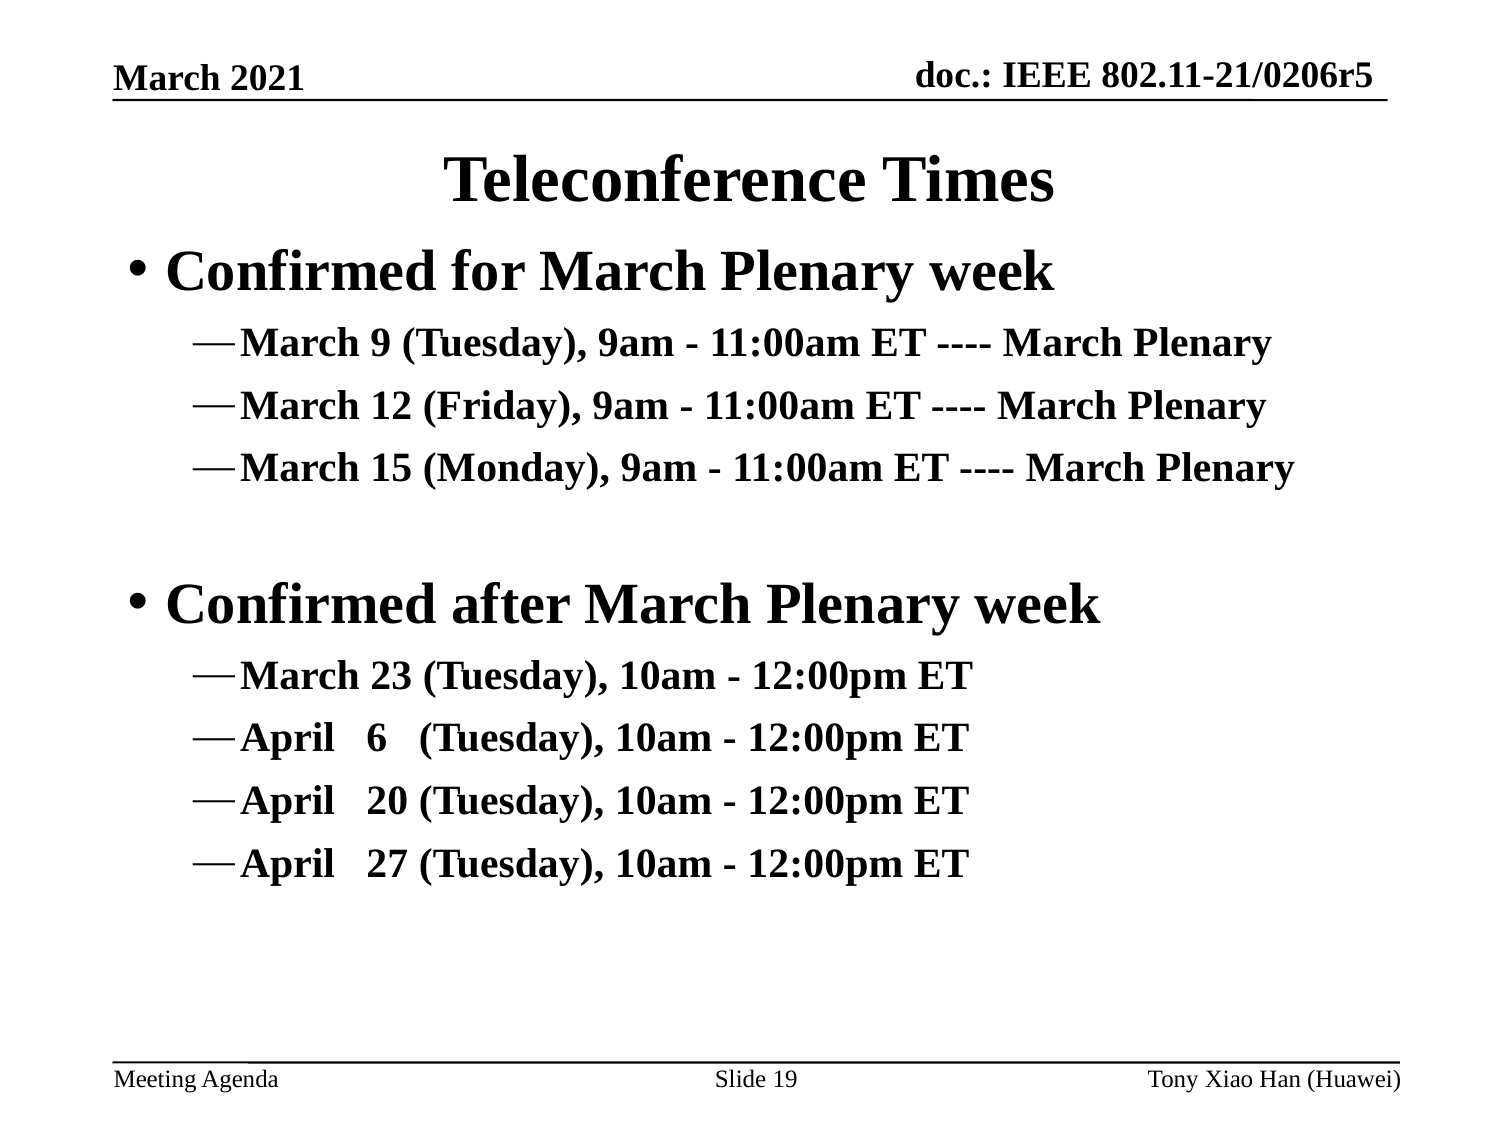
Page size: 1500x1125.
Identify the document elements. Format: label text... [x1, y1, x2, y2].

footer Tony Xiao Han (Huawei) [999, 1061, 1402, 1093]
text_box Teleconference Times [112, 87, 1388, 224]
text_box Confirmed for March Plenary week March 9 (Tuesday), 9am - 11:00am ET ---- March Plenary March 12 (Friday), 9am - 11:00am ET ---- March Plenary March 15 (Monday), 9am - 11:00am ET ---- March Plenary Confirmed after March Plenary week March 23 (Tuesday), 10am - 12:00pm ET April 6 (Tuesday), 10am - 12:00pm ET April 20 (Tuesday), 10am - 12:00pm ET April 27 (Tuesday), 10am - 12:00pm ET [112, 224, 1388, 1000]
slide_number Slide 19 [712, 1061, 800, 1093]
